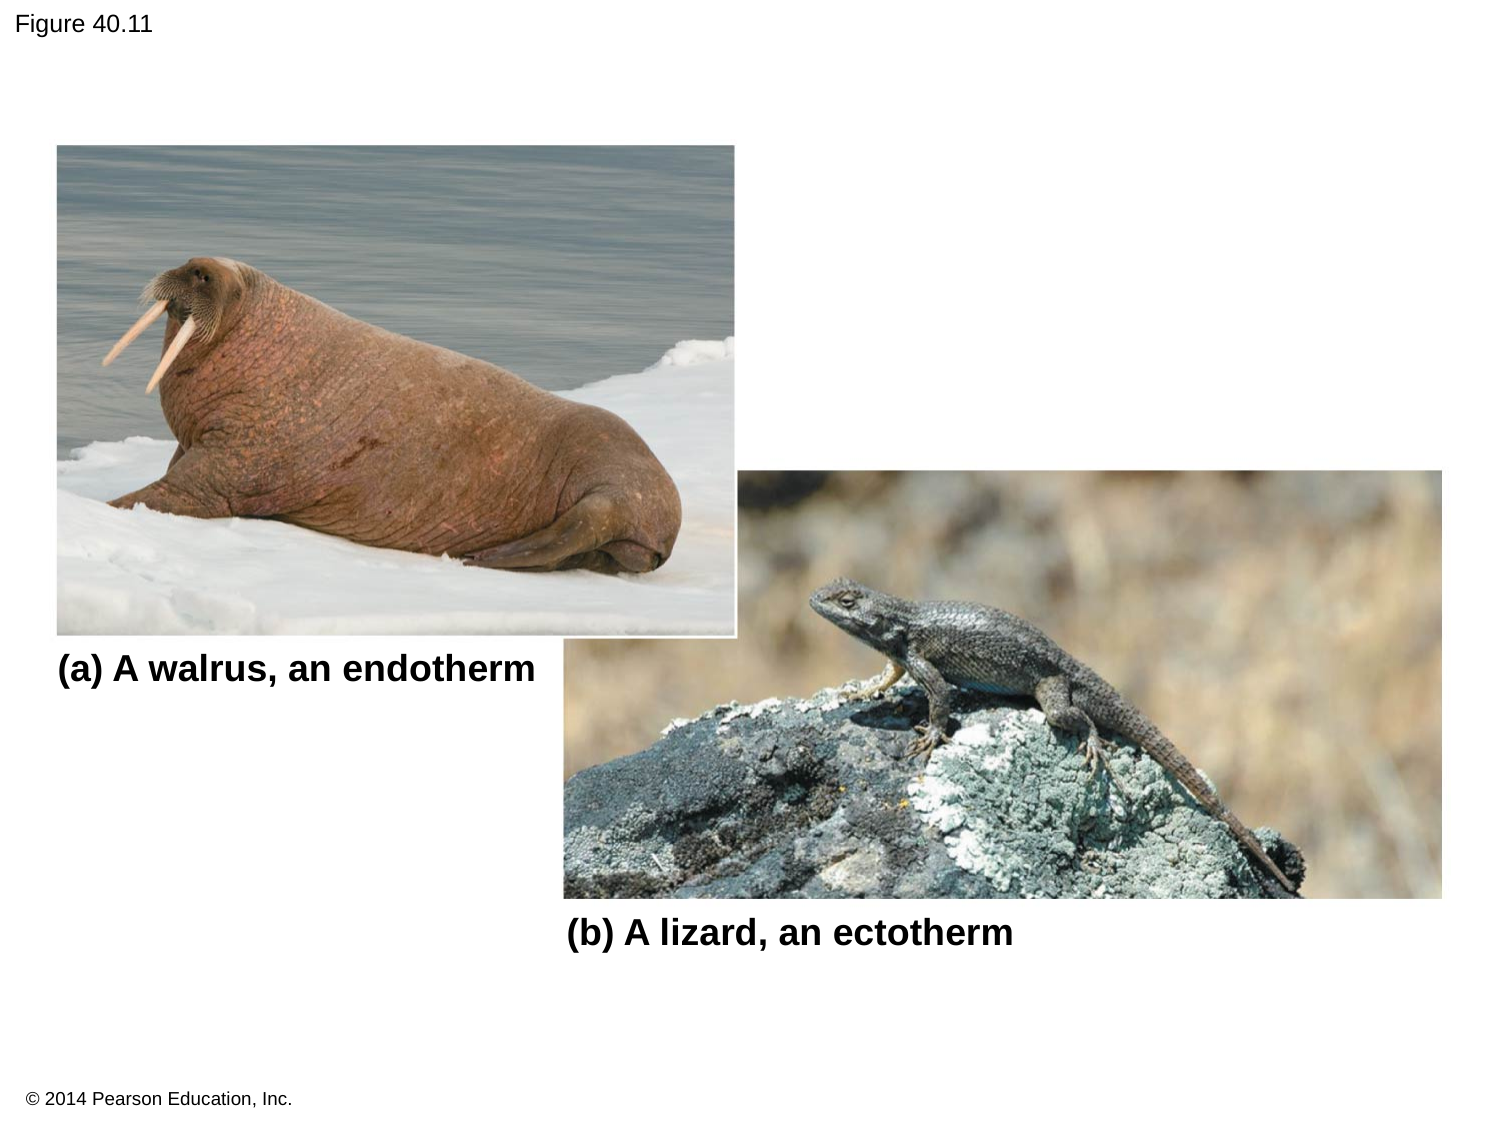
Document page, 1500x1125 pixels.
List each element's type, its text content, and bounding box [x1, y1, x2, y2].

picture [48, 138, 1452, 955]
title Figure 40.11 [0, 0, 593, 57]
